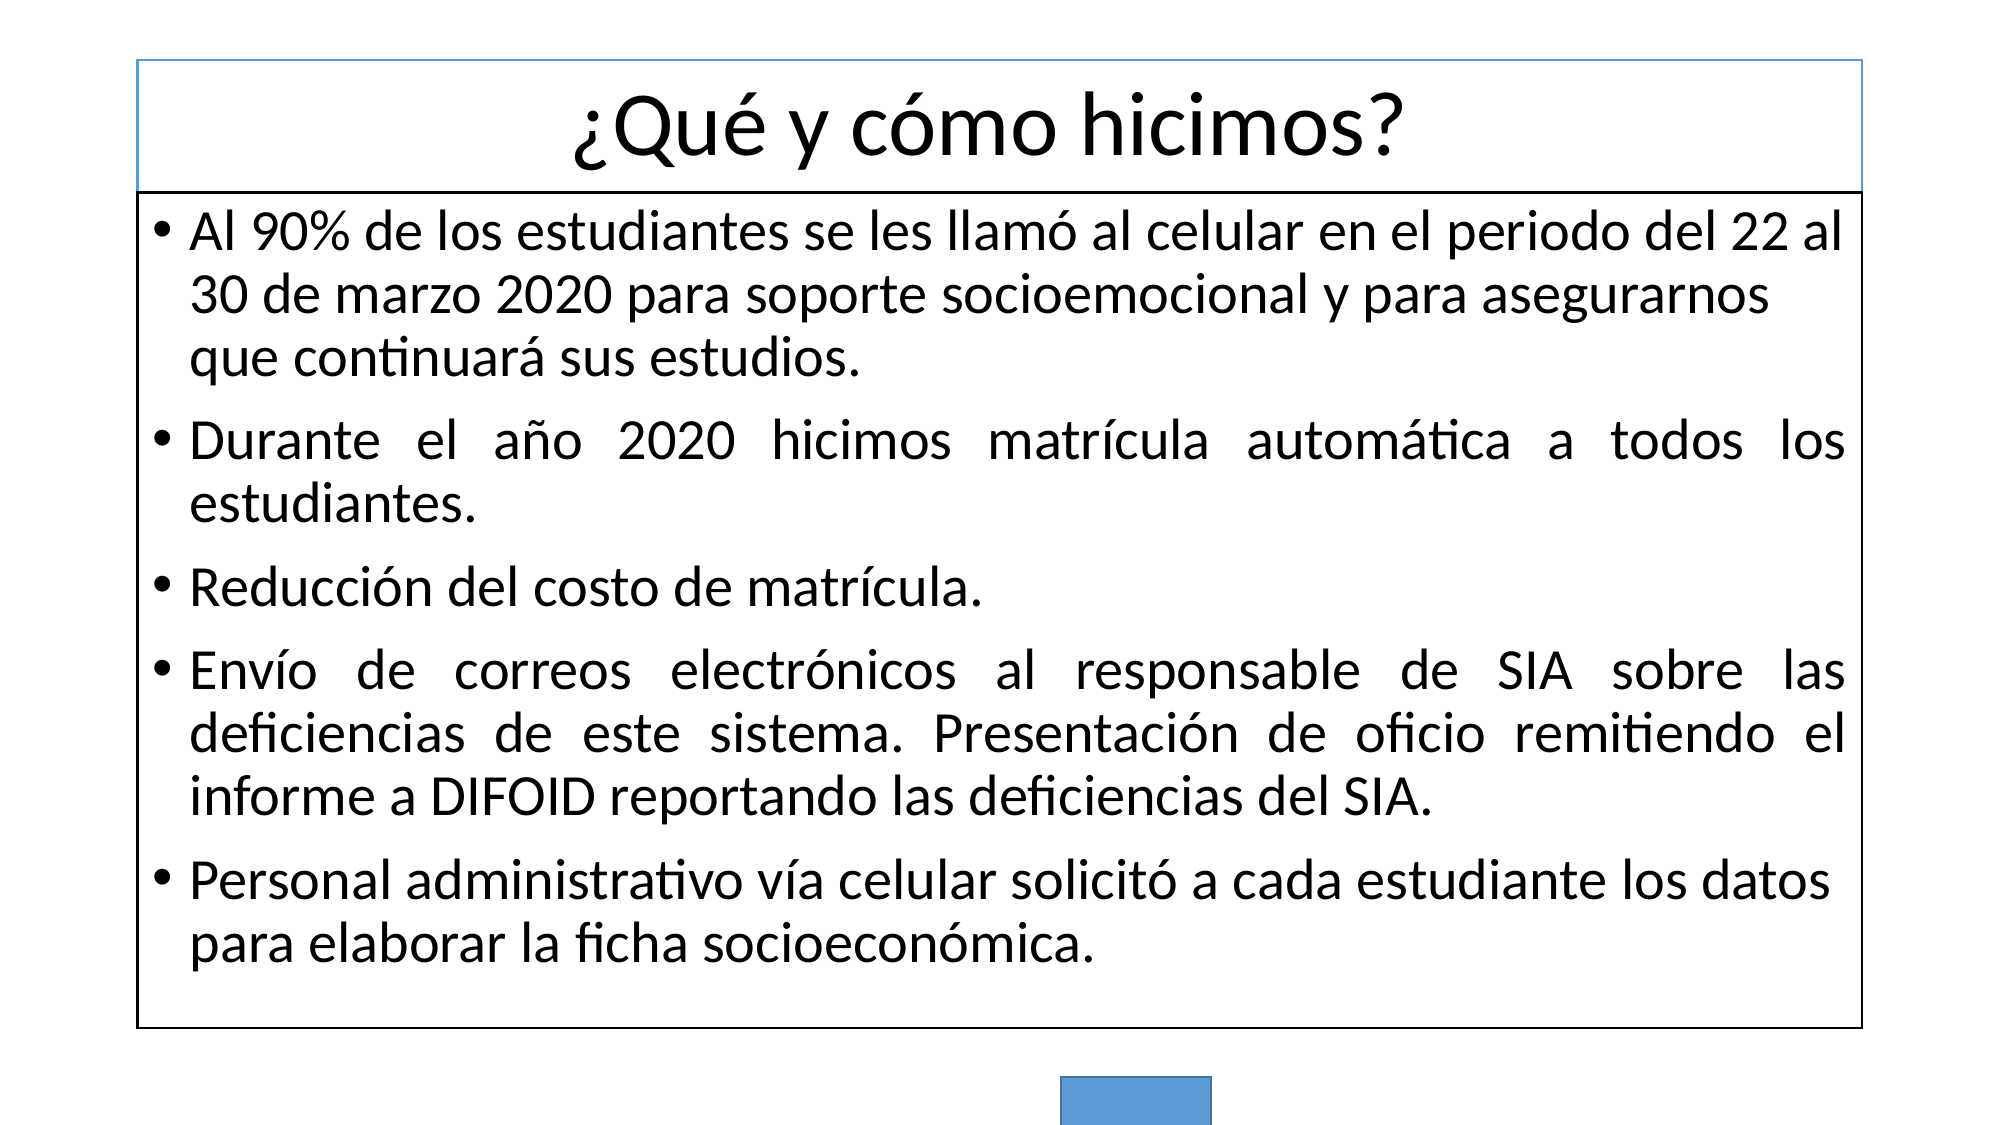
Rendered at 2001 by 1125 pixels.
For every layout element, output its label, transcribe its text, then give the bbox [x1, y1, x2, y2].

text_box [1060, 1076, 1212, 1125]
list Al 90% de los estudiantes se les llamó al celular en el periodo del 22 al 30 de marzo 2020 para soporte socioemocional y para asegurarnos que continuará sus estudios. Durante el año 2020 hicimos matrícula automática a todos los estudiantes. Reducción del costo de matrícula. Envío de correos electrónicos al responsable de SIA sobre las deficiencias de este sistema. Presentación de oficio remitiendo el informe a DIFOID reportando las deficiencias del SIA. Personal administrativo vía celular solicitó a cada estudiante los datos para elaborar la ficha socioeconómica. [136, 191, 1863, 1029]
title ¿Qué y cómo hicimos? [136, 59, 1863, 191]
